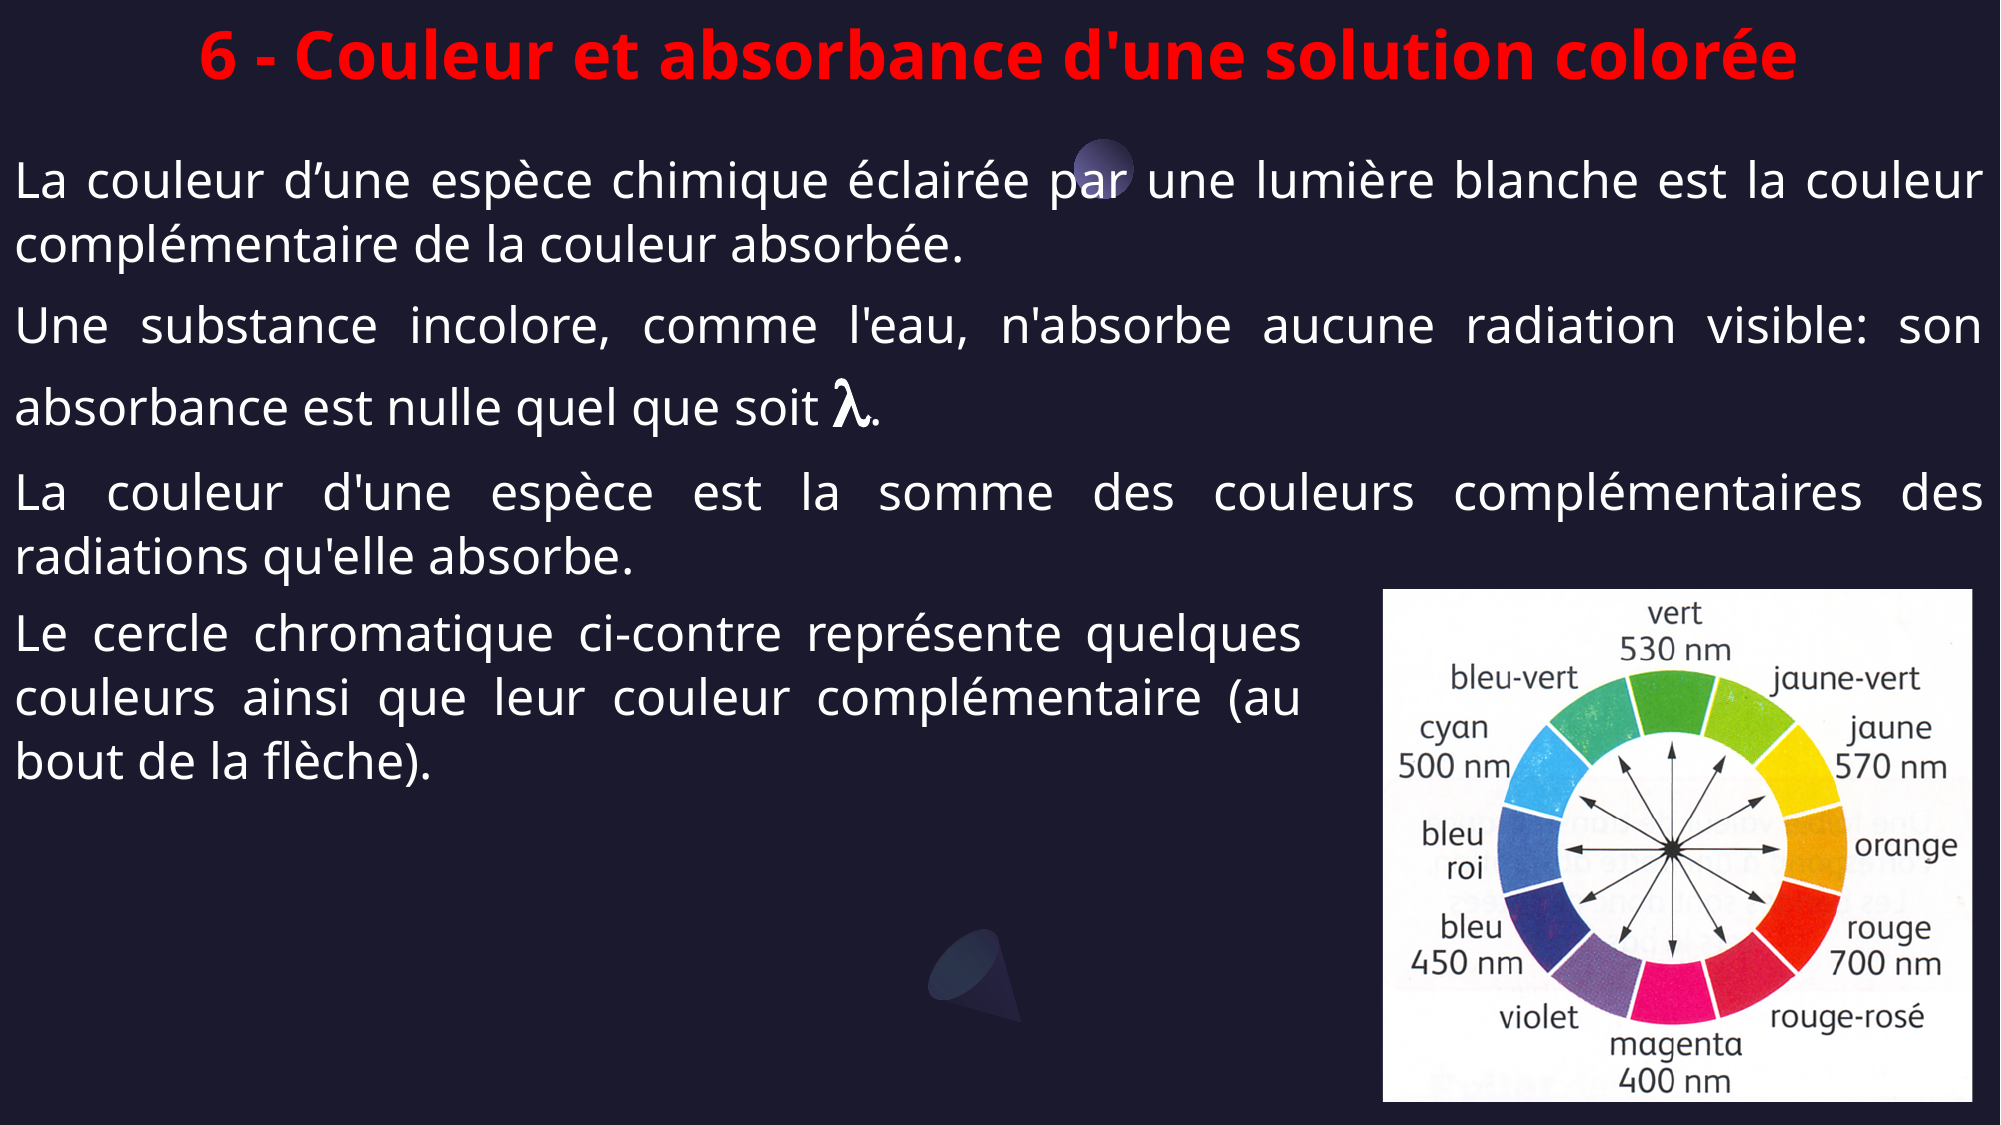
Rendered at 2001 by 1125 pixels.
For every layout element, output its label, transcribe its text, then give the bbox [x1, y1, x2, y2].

text_box La couleur d’une espèce chimique éclairée par une lumière blanche est la couleur complémentaire de la couleur absorbée. Une substance incolore, comme l'eau, n'absorbe aucune radiation visible: son absorbance est nulle quel que soit l. La couleur d'une espèce est la somme des couleurs complémentaires des radiations qu'elle absorbe. [0, 136, 2000, 673]
text_box 6 - Couleur et absorbance d'une solution colorée [0, 0, 2000, 101]
picture [1382, 589, 1973, 1102]
text_box Le cercle chromatique ci-contre représente quelques couleurs ainsi que leur couleur complémentaire (au bout de la flèche). [0, 589, 1319, 797]
